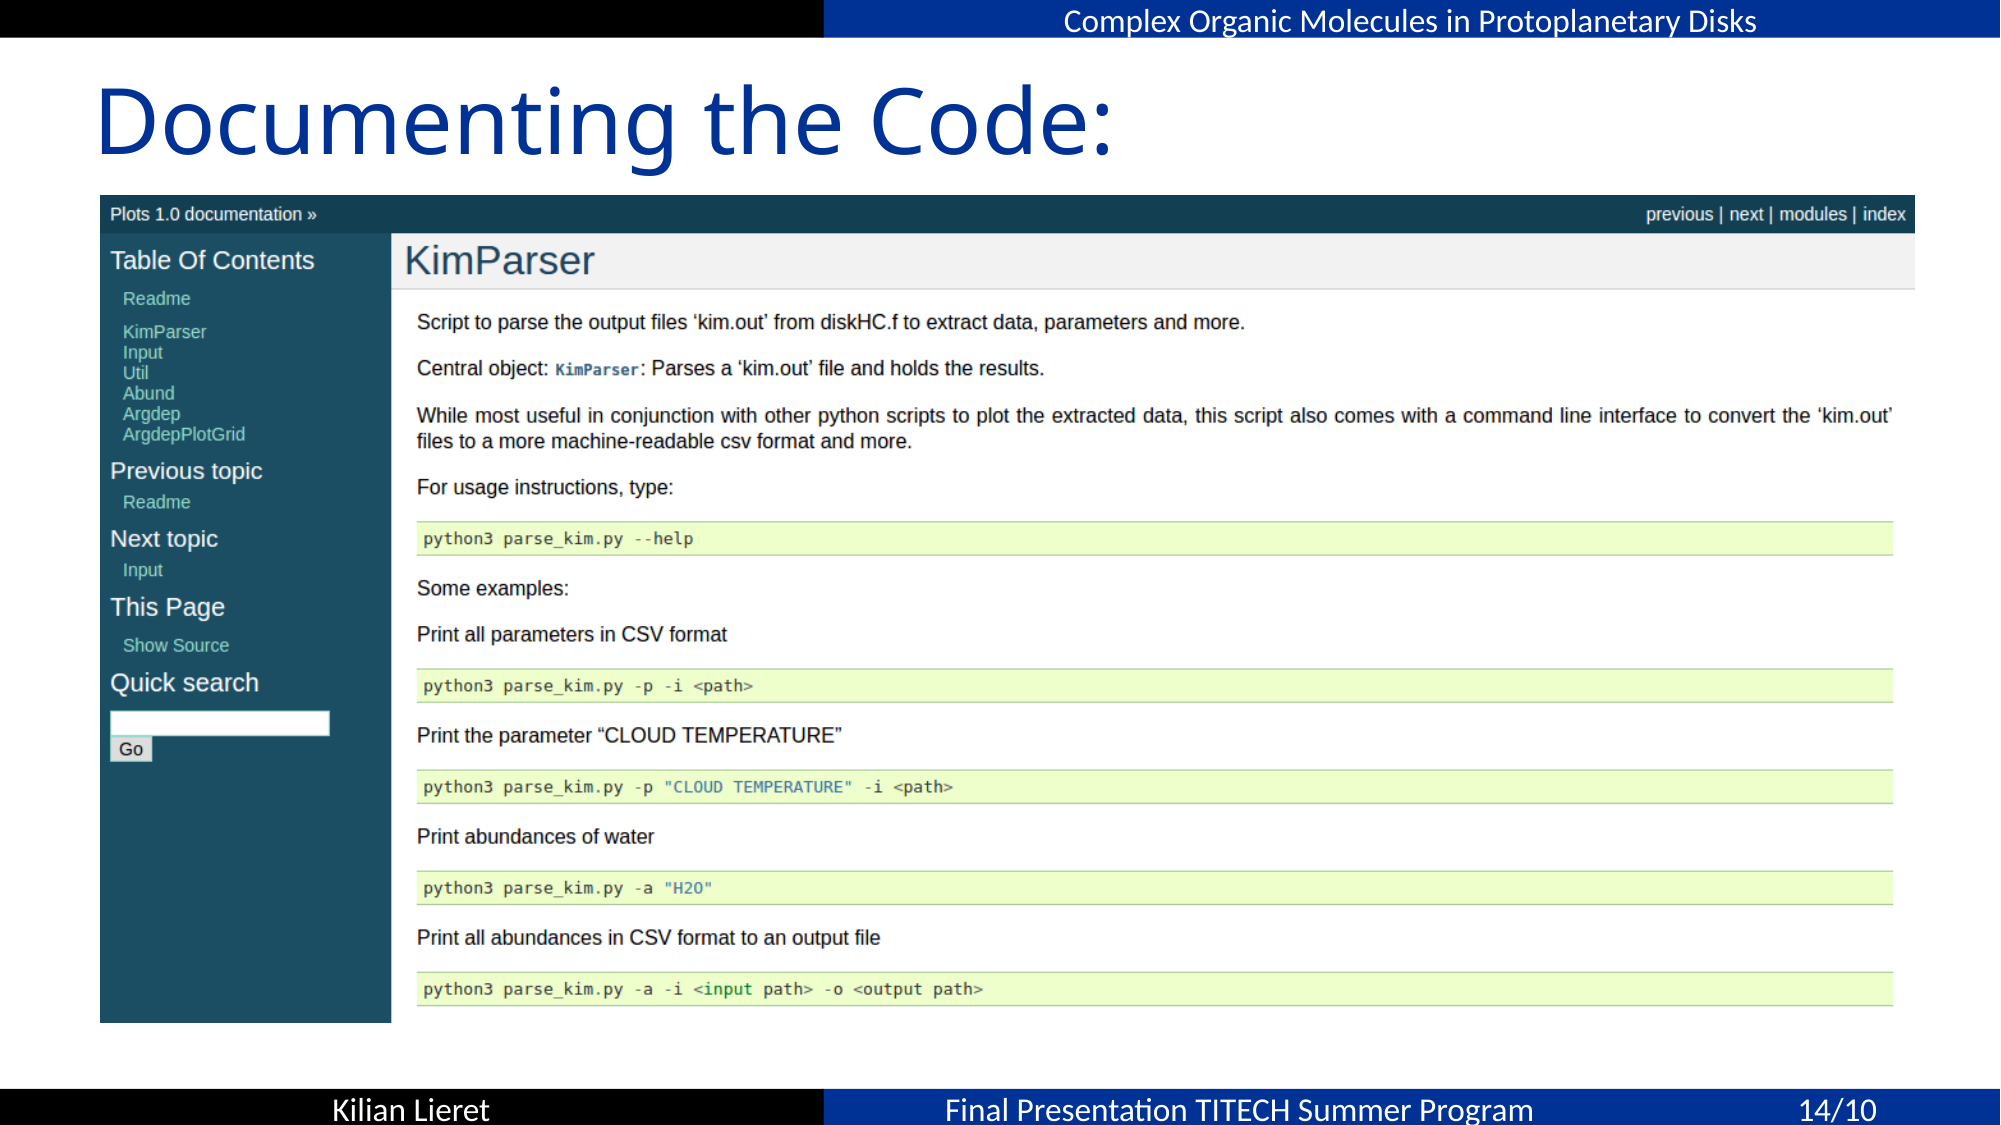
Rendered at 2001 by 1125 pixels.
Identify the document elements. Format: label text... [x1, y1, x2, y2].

title Documenting the Code: [78, 37, 2000, 213]
picture [100, 195, 1915, 1023]
